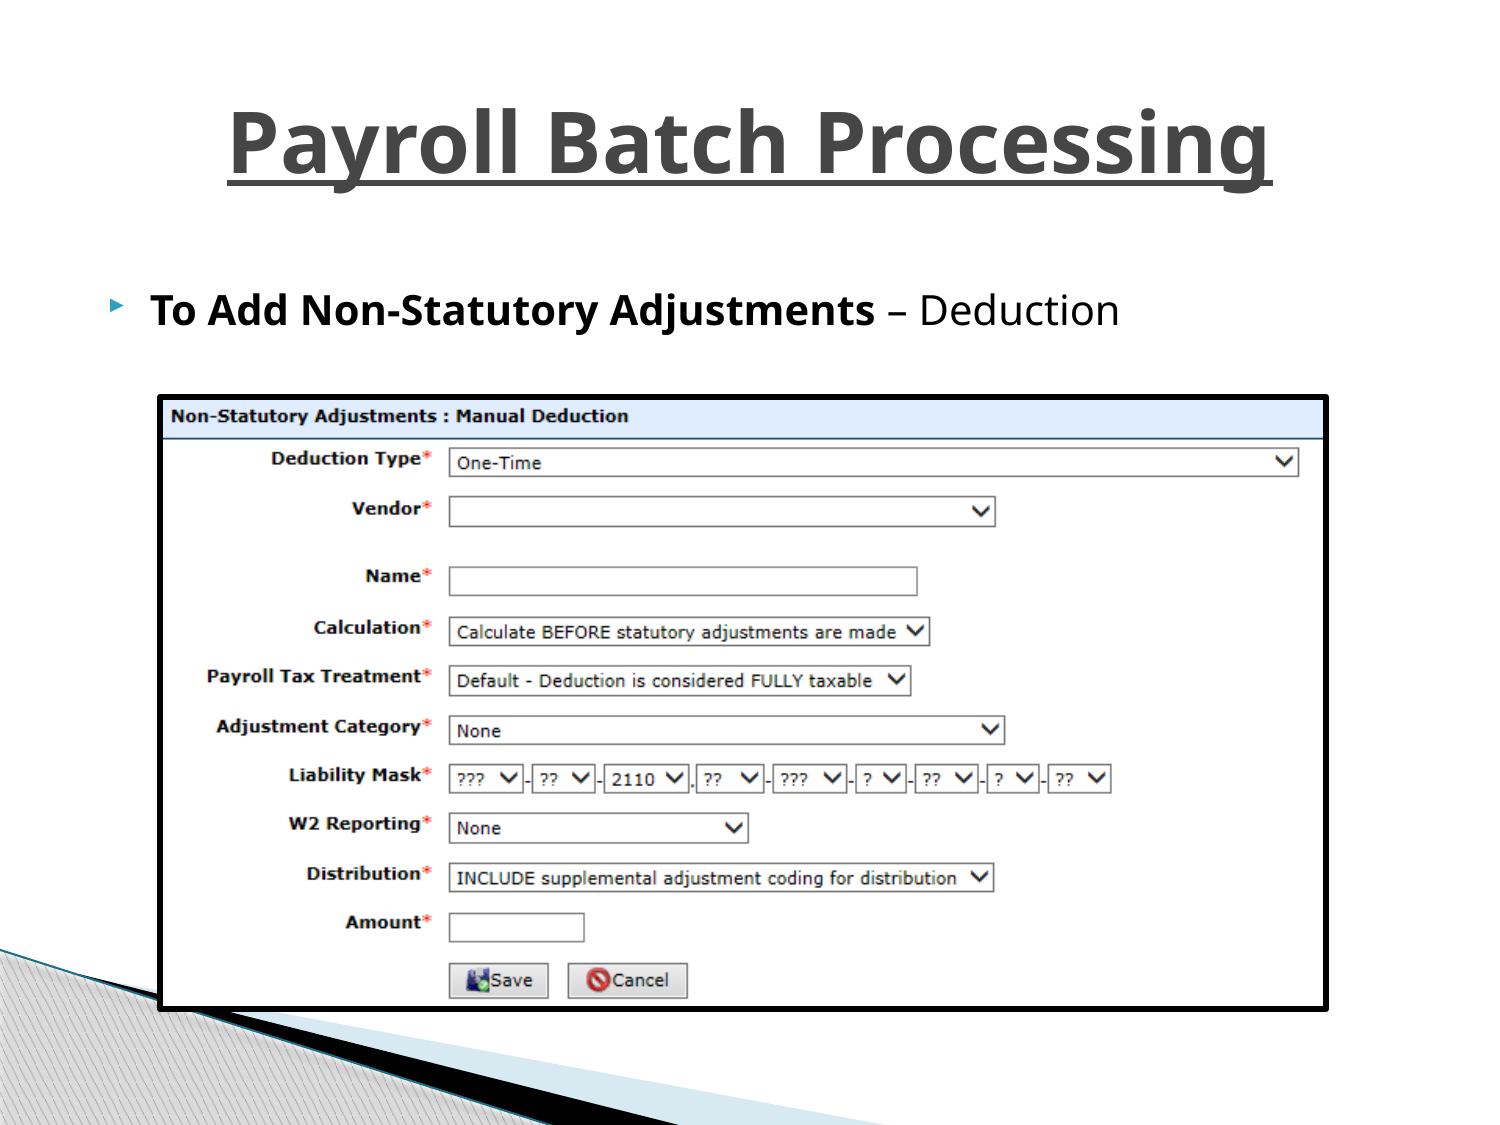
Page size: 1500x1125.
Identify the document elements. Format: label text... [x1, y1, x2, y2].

picture [163, 399, 1323, 1007]
title Payroll Batch Processing [75, 45, 1425, 233]
list To Add Non-Statutory Adjustments – Deduction [75, 243, 1425, 986]
